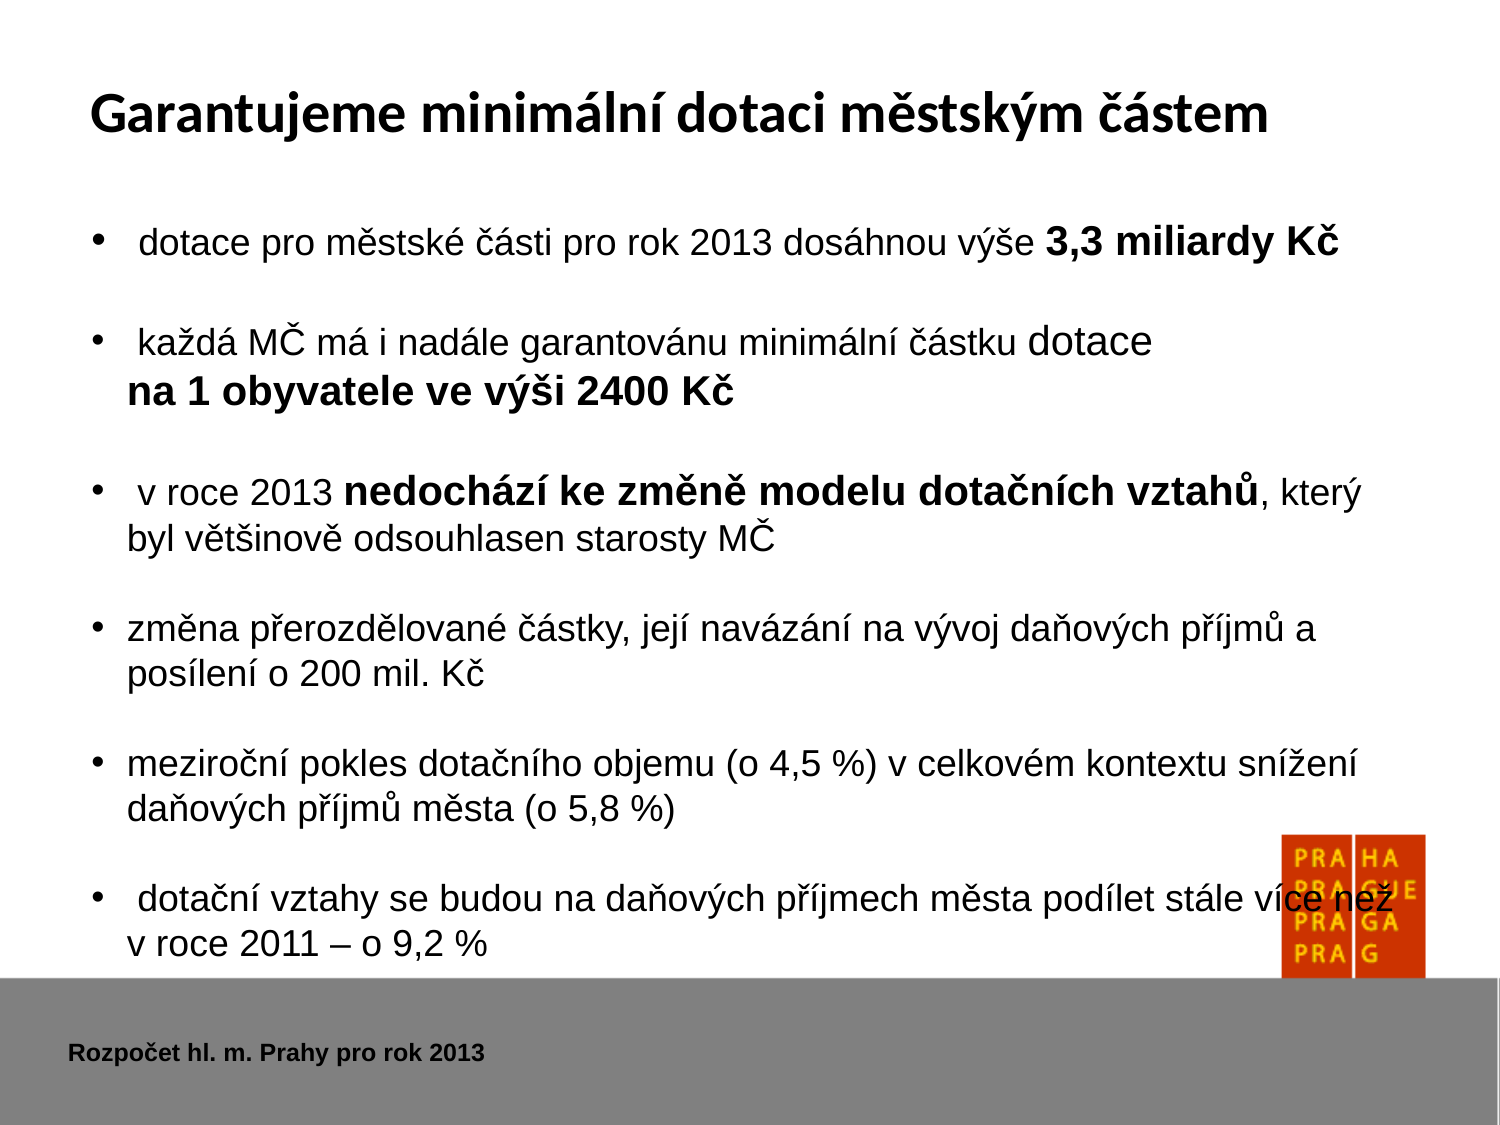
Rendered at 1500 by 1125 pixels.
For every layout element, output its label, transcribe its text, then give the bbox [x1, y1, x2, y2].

text_box Rozpočet hl. m. Prahy pro rok 2013 [53, 999, 1104, 1125]
picture [0, 0, 1500, 1125]
title Garantujeme minimální dotaci městským částem [74, 44, 1500, 173]
text_box dotace pro městské části pro rok 2013 dosáhnou výše 3,3 miliardy Kč každá MČ má i nadále garantovánu minimální částku dotace na 1 obyvatele ve výši 2400 Kč v roce 2013 nedochází ke změně modelu dotačních vztahů, který byl většinově odsouhlasen starosty MČ změna přerozdělované částky, její navázání na vývoj daňových příjmů a posílení o 200 mil. Kč meziroční pokles dotačního objemu (o 4,5 %) v celkovém kontextu snížení daňových příjmů města (o 5,8 %) dotační vztahy se budou na daňových příjmech města podílet stále více než v roce 2011 – o 9,2 % [76, 206, 1424, 1062]
